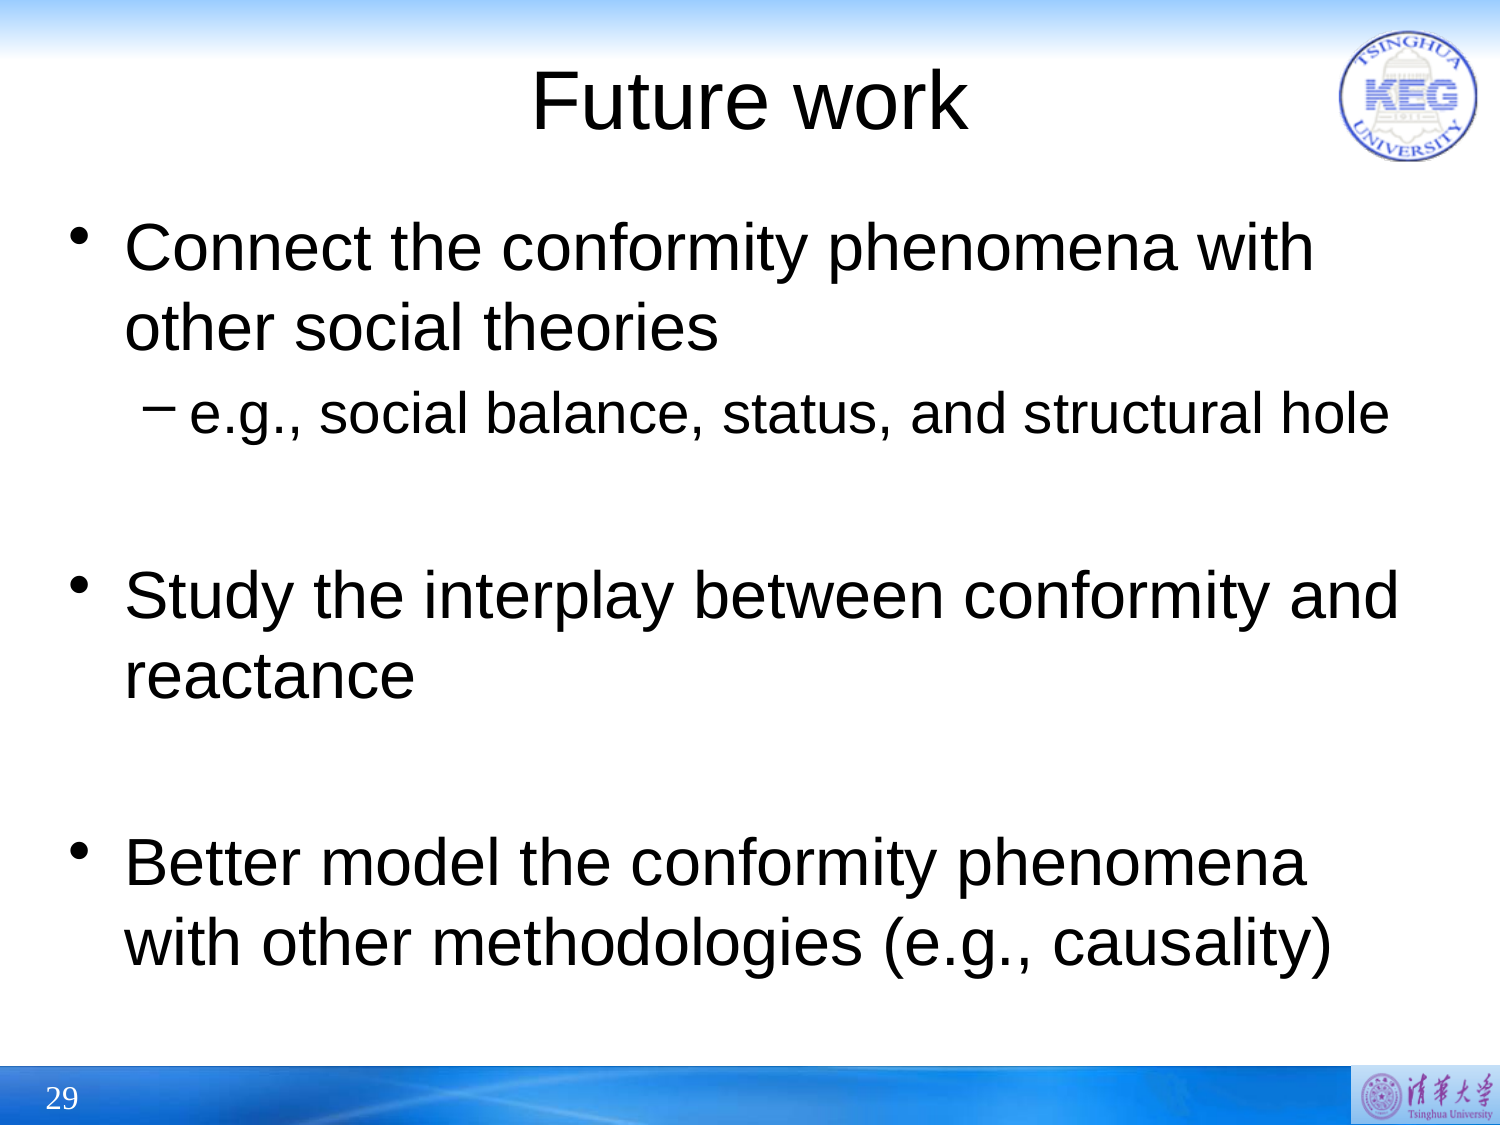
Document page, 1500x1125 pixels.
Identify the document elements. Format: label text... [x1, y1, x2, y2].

picture [1338, 30, 1481, 163]
title Future work [40, 30, 1460, 162]
list Connect the conformity phenomena with other social theories e.g., social balance, status, and structural hole Study the interplay between conformity and reactance Better model the conformity phenomena with other methodologies (e.g., causality) [52, 196, 1438, 1006]
picture [0, 1065, 1500, 1125]
